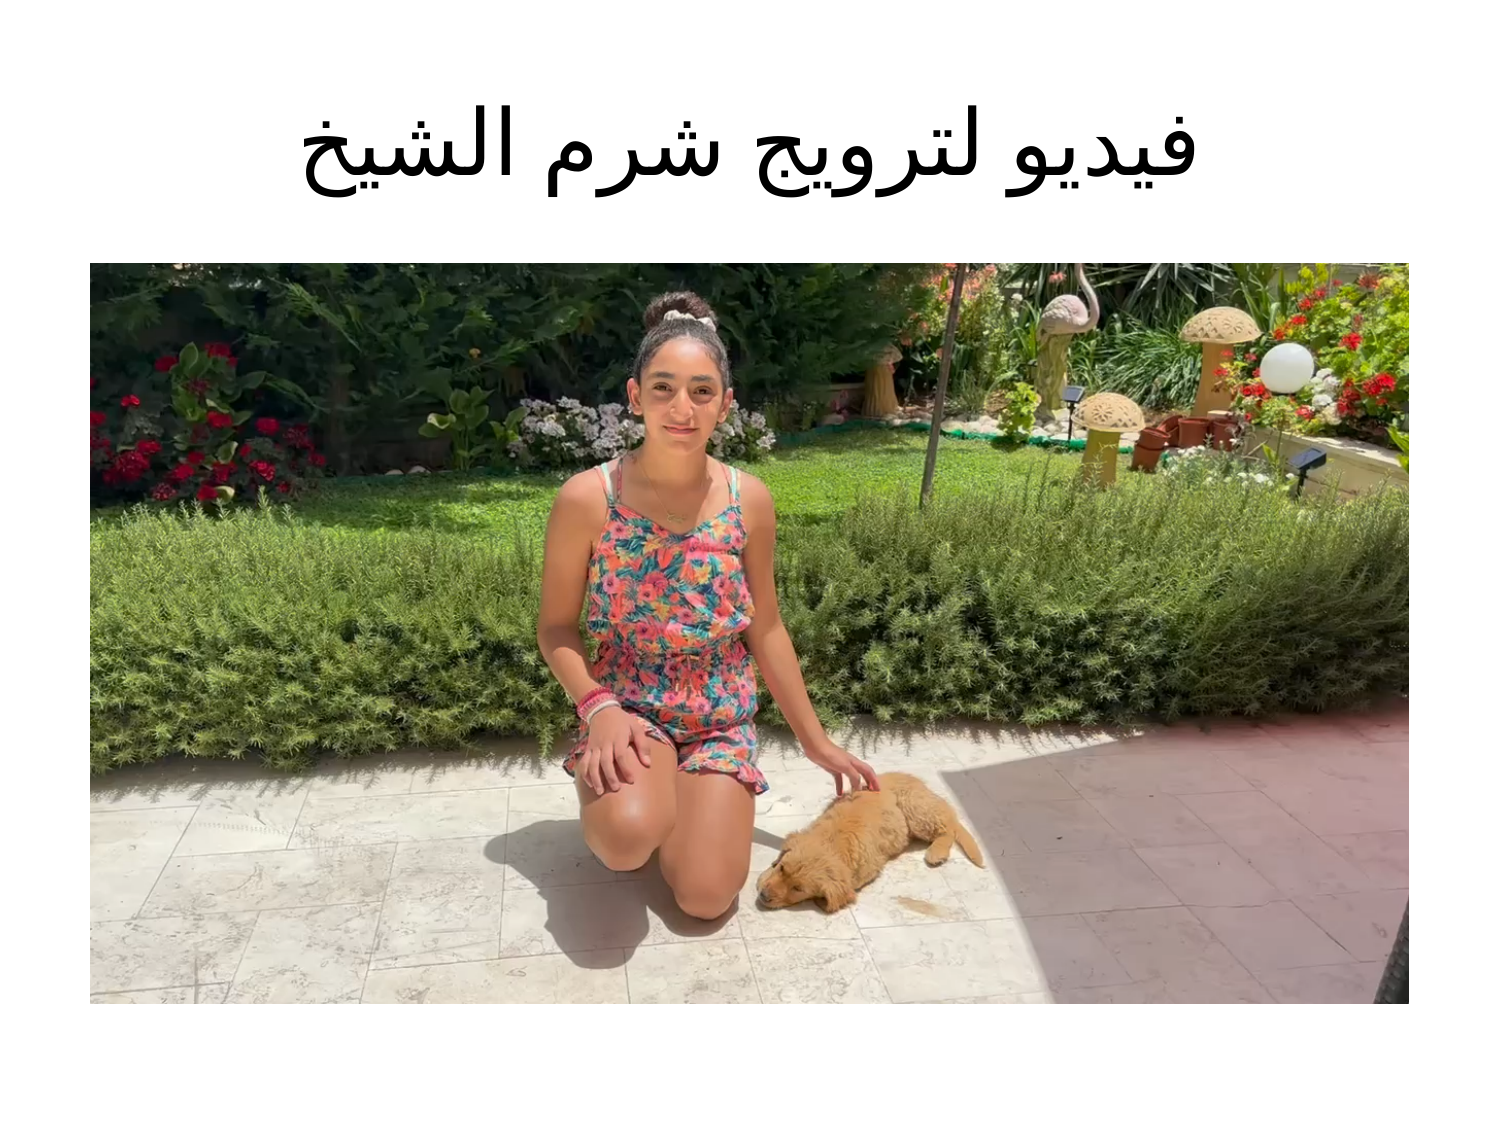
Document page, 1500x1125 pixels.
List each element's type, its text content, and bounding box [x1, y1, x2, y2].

title فيديو لترويج شرم الشيخ [75, 45, 1425, 233]
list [89, 262, 1411, 1006]
